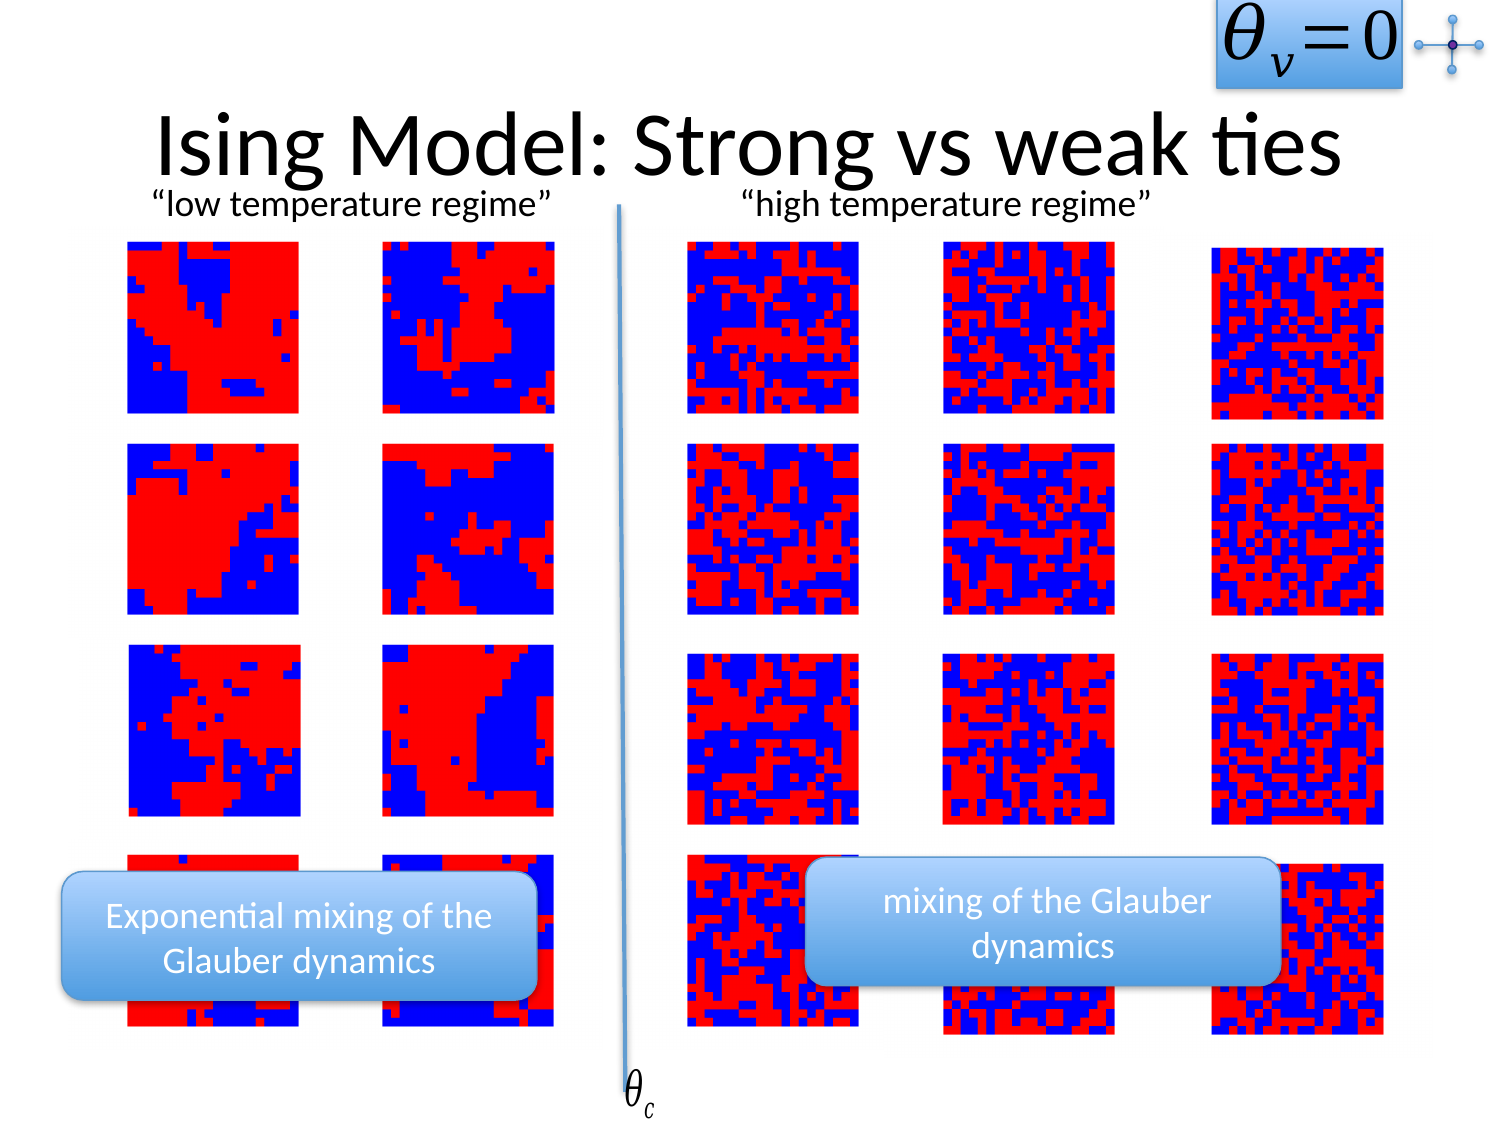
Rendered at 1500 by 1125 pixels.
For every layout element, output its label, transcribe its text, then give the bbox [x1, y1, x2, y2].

text_box “high temperature regime” [724, 171, 1189, 230]
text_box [618, 204, 626, 1092]
picture [628, 225, 1433, 1059]
title Ising Model: Strong vs weak ties [75, 45, 1425, 233]
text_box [1414, 15, 1484, 74]
text_box “low temperature regime” [135, 171, 600, 224]
picture [68, 225, 604, 1051]
